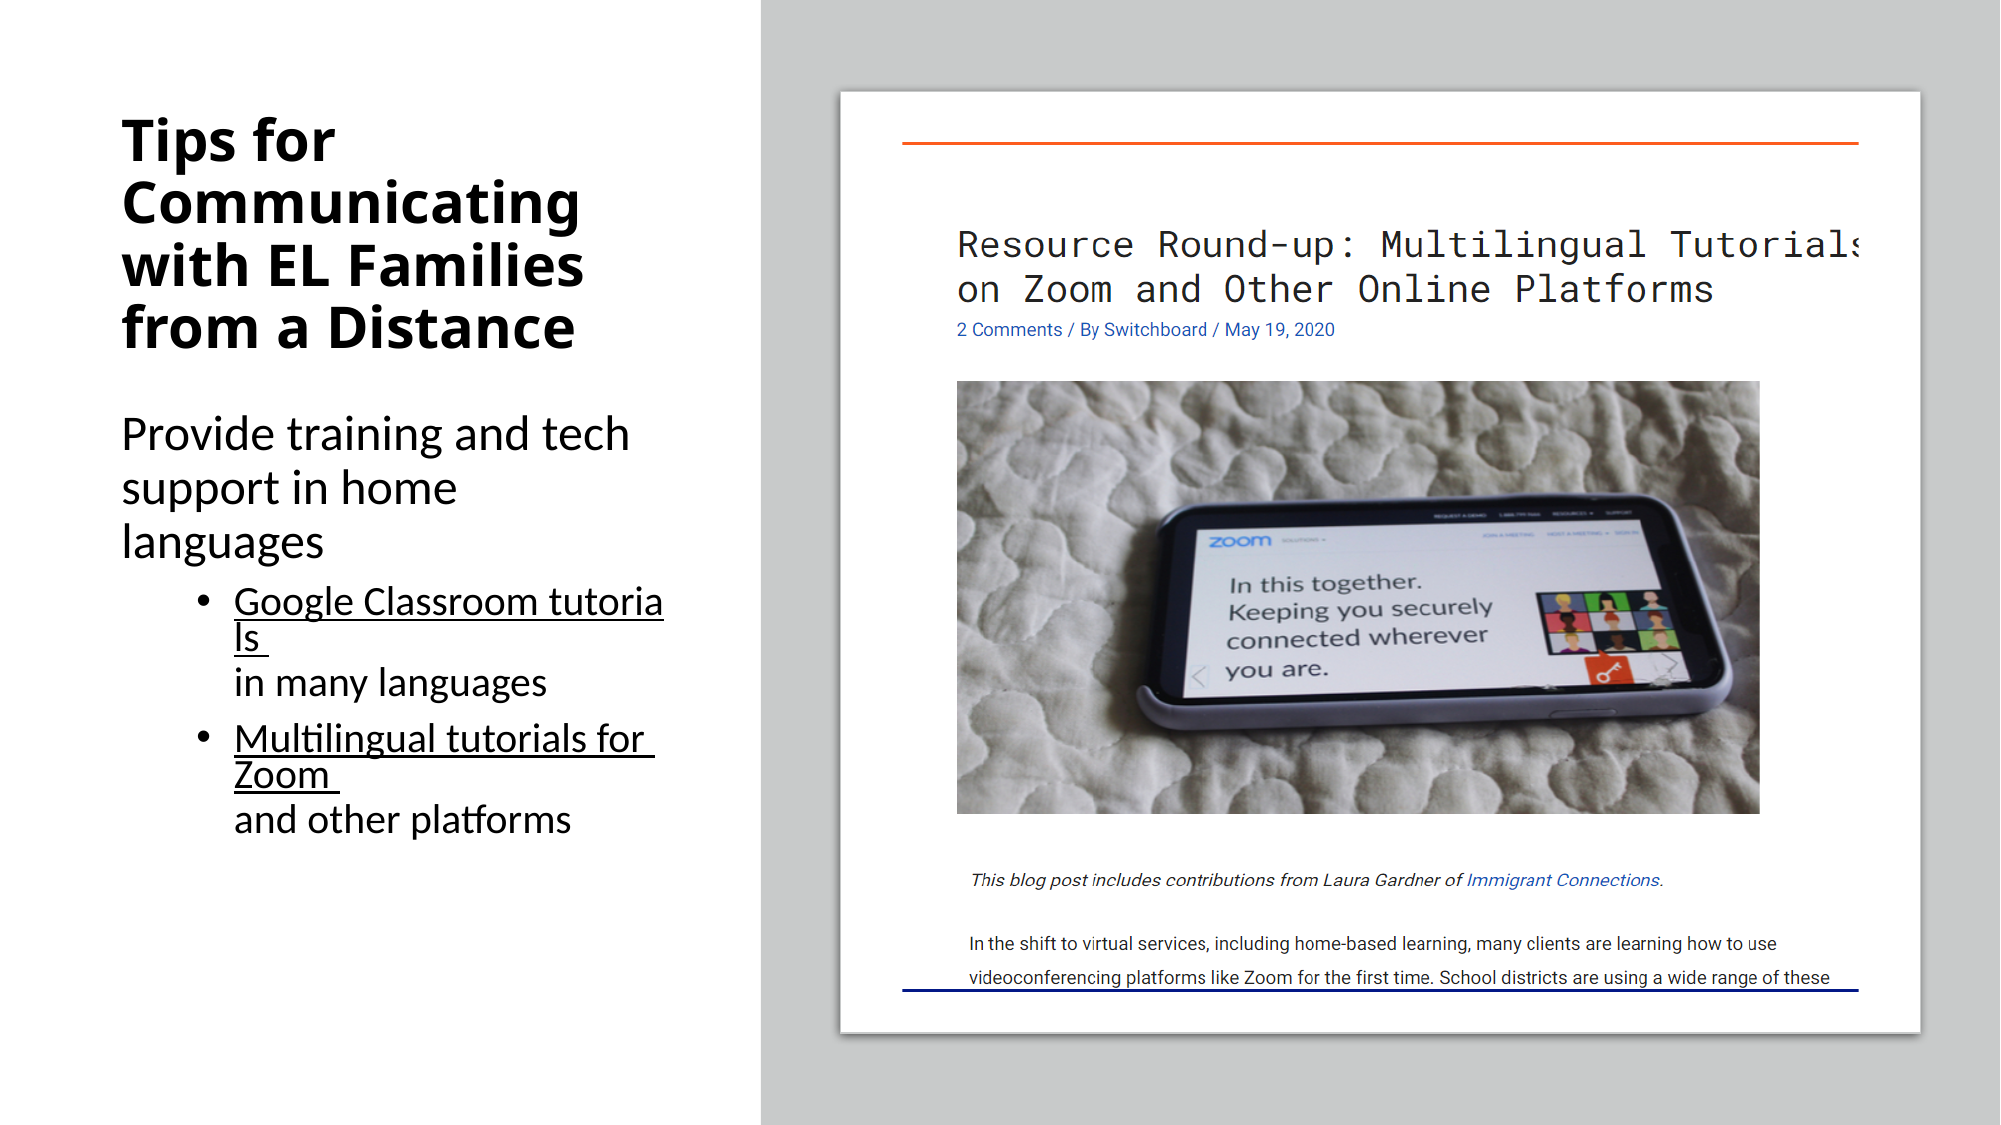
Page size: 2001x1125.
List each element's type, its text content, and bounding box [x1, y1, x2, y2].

list Provide training and tech support in home languages Google Classroom tutorials in many languages Multilingual tutorials for Zoom and other platforms [106, 399, 682, 1021]
text_box [839, 90, 1922, 1034]
title Tips for Communicating with EL Families from a Distance [106, 103, 682, 370]
text_box [760, 0, 2000, 1125]
picture [902, 132, 1859, 992]
